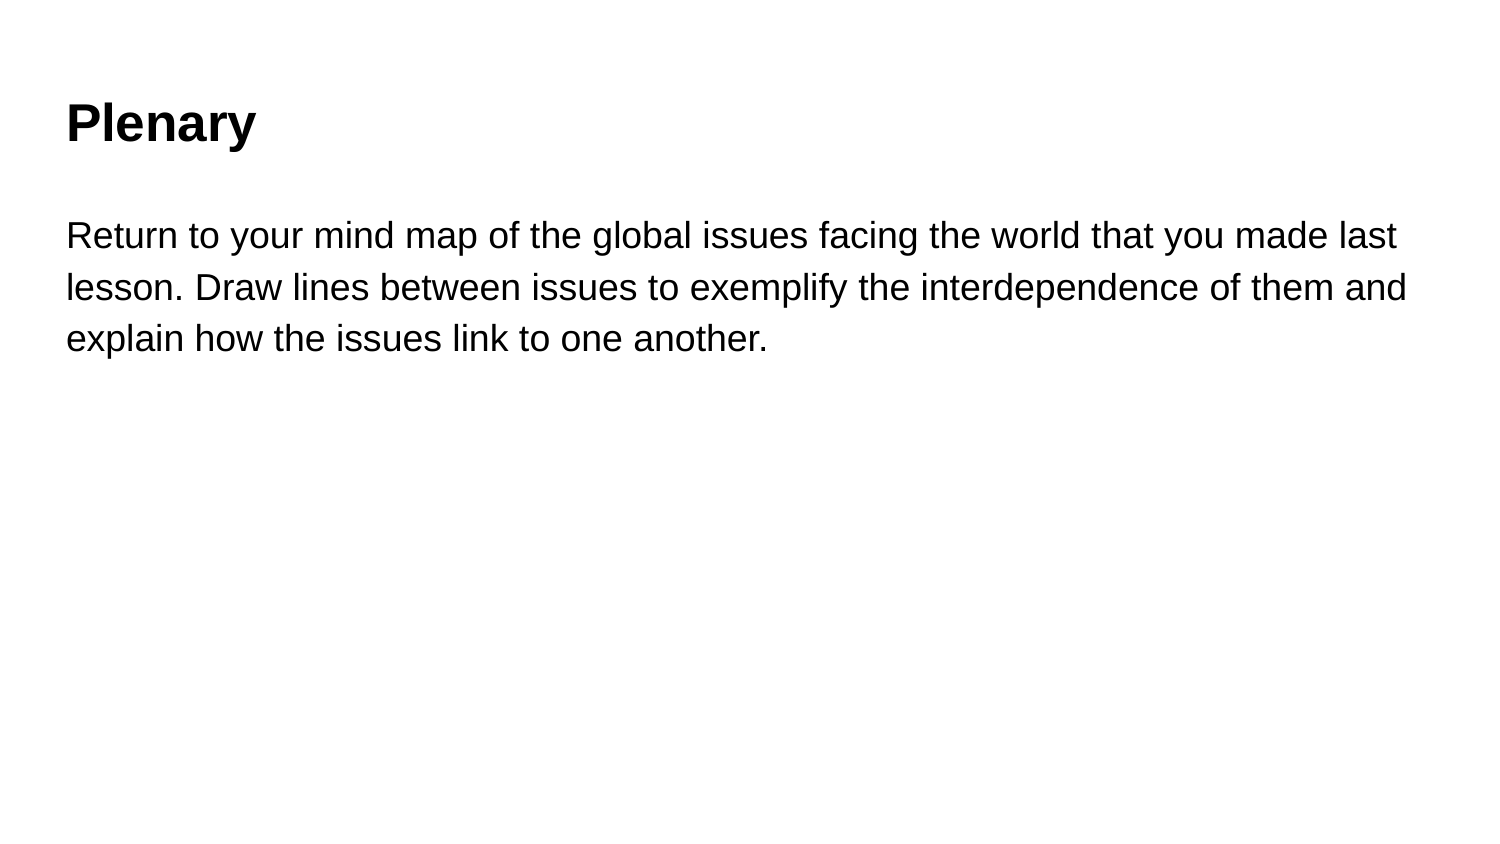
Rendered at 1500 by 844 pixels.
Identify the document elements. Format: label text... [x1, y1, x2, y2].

title Plenary [51, 72, 1449, 167]
list Return to your mind map of the global issues facing the world that you made last lesson. Draw lines between issues to exemplify the interdependence of them and explain how the issues link to one another. [51, 189, 1449, 750]
